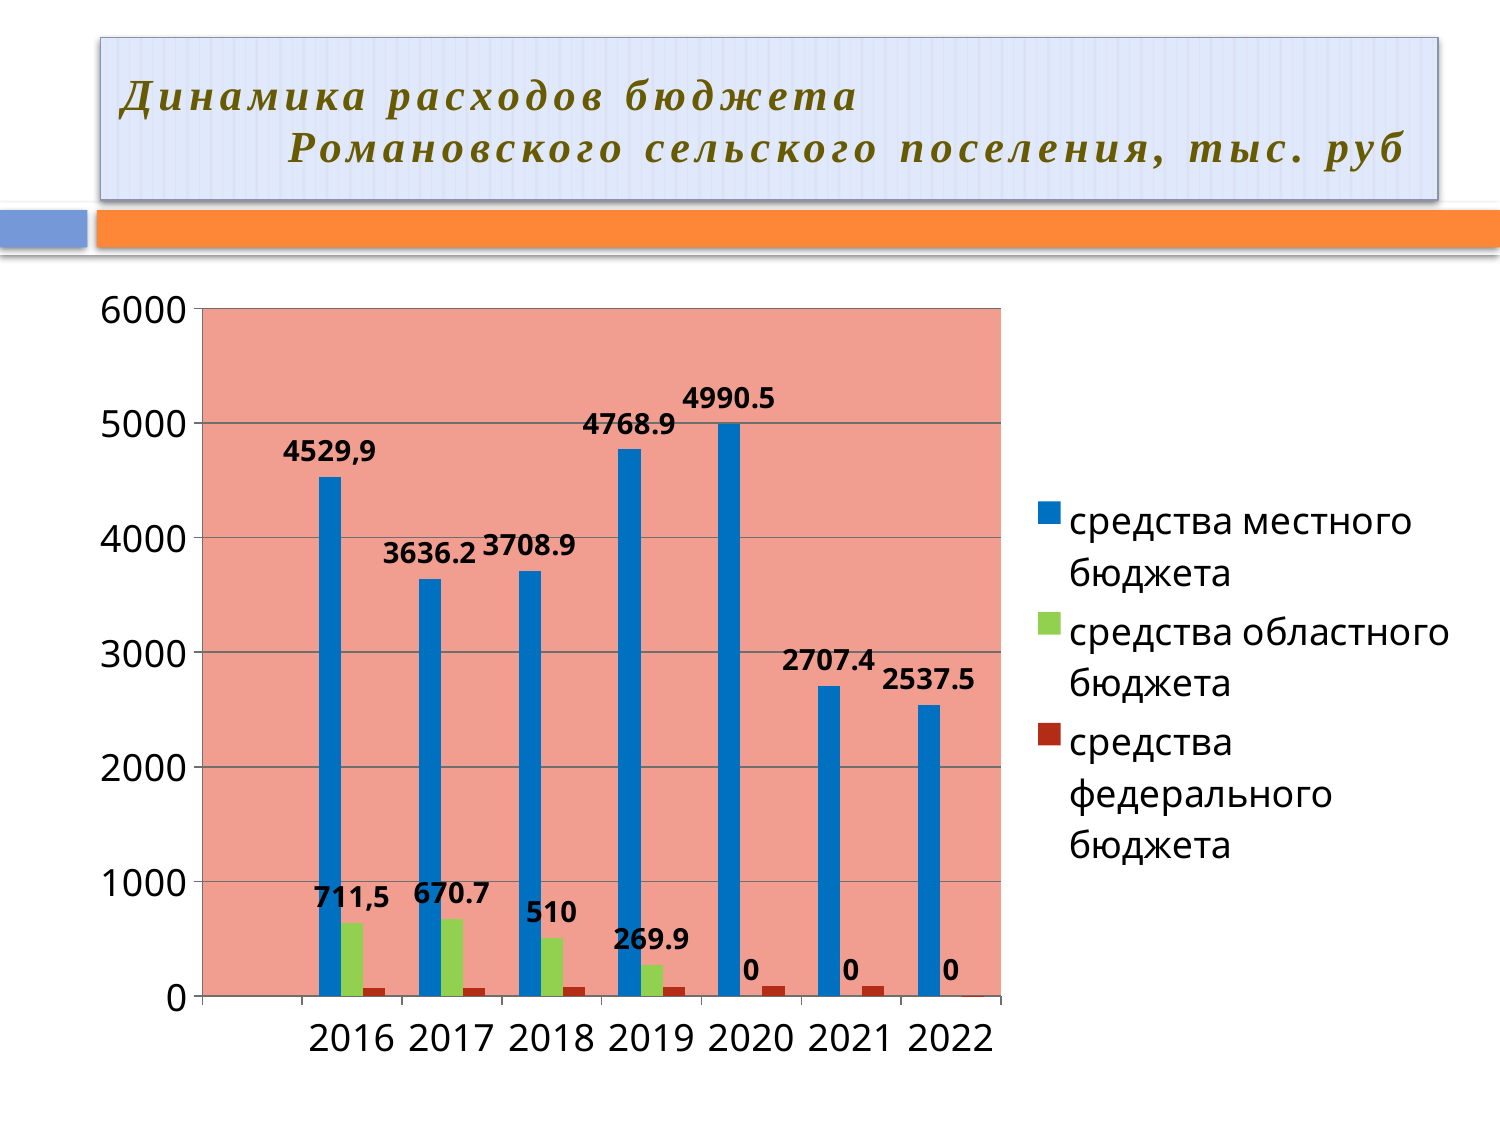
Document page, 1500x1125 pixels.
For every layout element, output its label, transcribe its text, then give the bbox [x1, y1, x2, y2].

title Динамика расходов бюджета Романовского сельского поселения, тыс. руб [100, 37, 1439, 201]
chart [34, 262, 1477, 1102]
